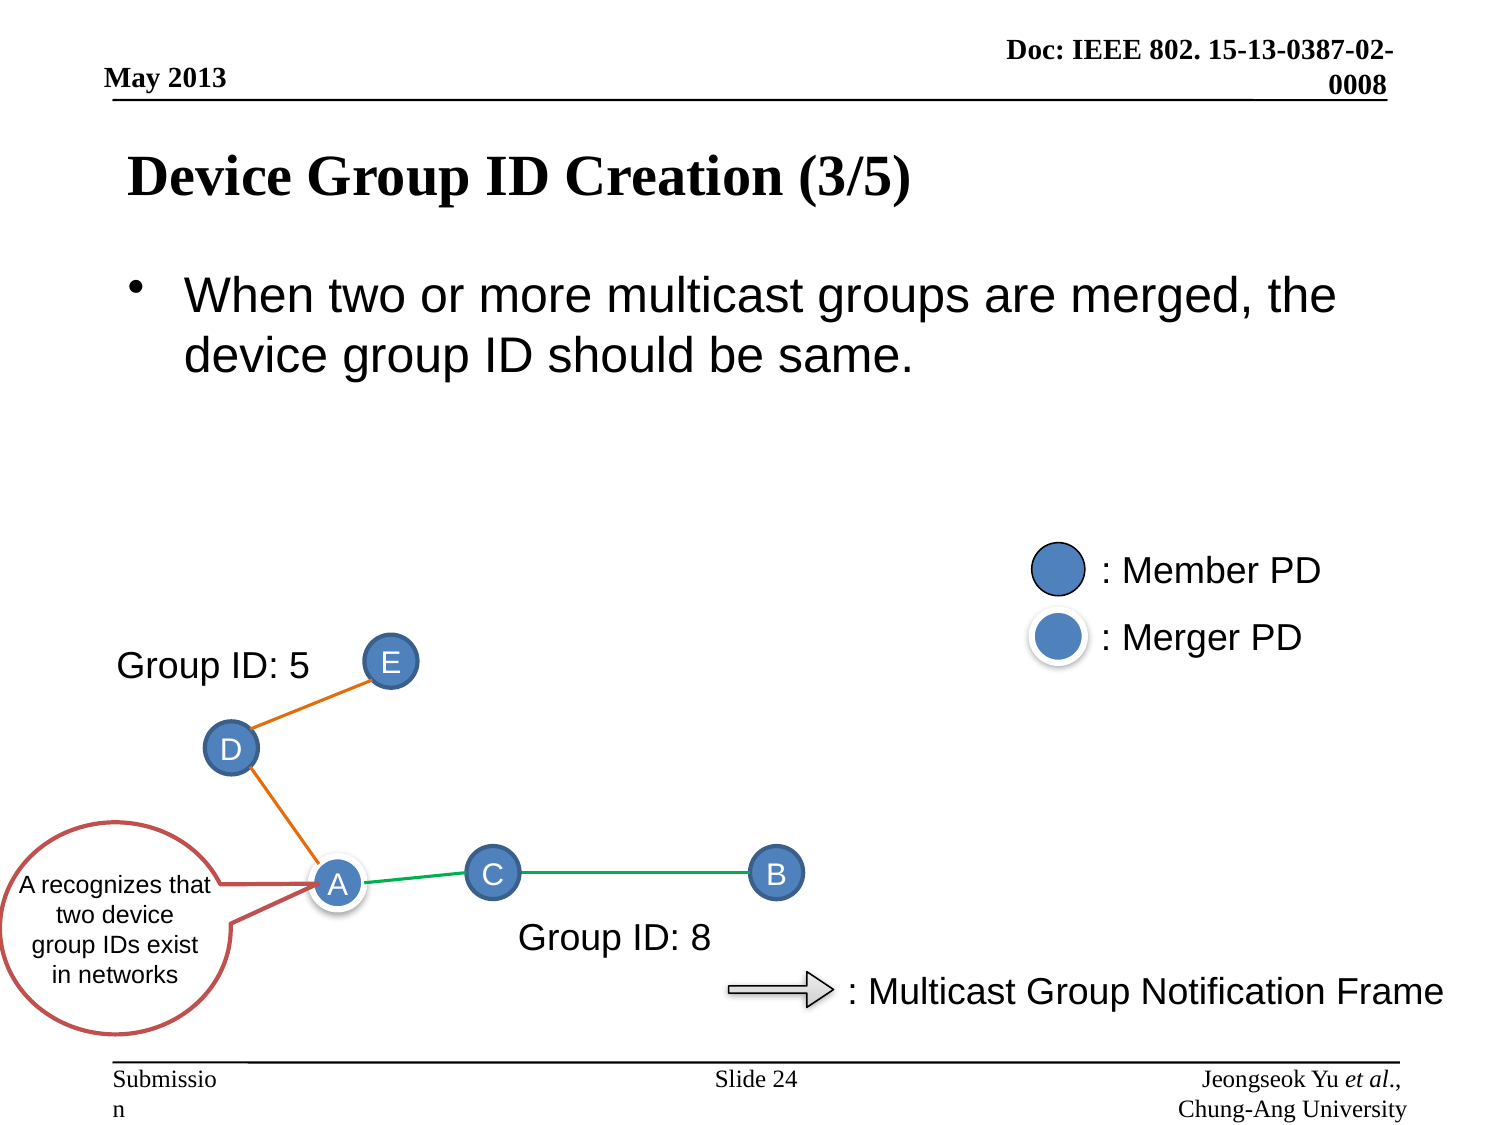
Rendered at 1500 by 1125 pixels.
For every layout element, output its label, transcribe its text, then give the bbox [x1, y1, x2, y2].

title Device Group ID Creation (3/5) [112, 112, 1388, 232]
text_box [249, 679, 373, 730]
slide_number Slide 24 [712, 1061, 800, 1093]
text_box : Merger PD [1086, 606, 1329, 666]
text_box [1031, 542, 1085, 596]
text_box B [748, 843, 806, 902]
text_box Group ID: 5 [101, 633, 325, 694]
text_box A [308, 853, 367, 913]
list When two or more multicast groups are merged, the device group ID should be same. [112, 255, 1388, 1000]
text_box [363, 872, 467, 884]
text_box E [362, 632, 420, 690]
text_box D [202, 719, 261, 777]
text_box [249, 766, 320, 865]
text_box : Multicast Group Notification Frame [832, 959, 1460, 1019]
text_box [727, 971, 835, 1009]
text_box C [464, 843, 522, 902]
text_box : Member PD [1086, 538, 1348, 599]
text_box Group ID: 8 [503, 905, 727, 965]
text_box A recognizes that two device group IDs exist in networks [0, 820, 321, 1037]
text_box [1028, 606, 1086, 667]
